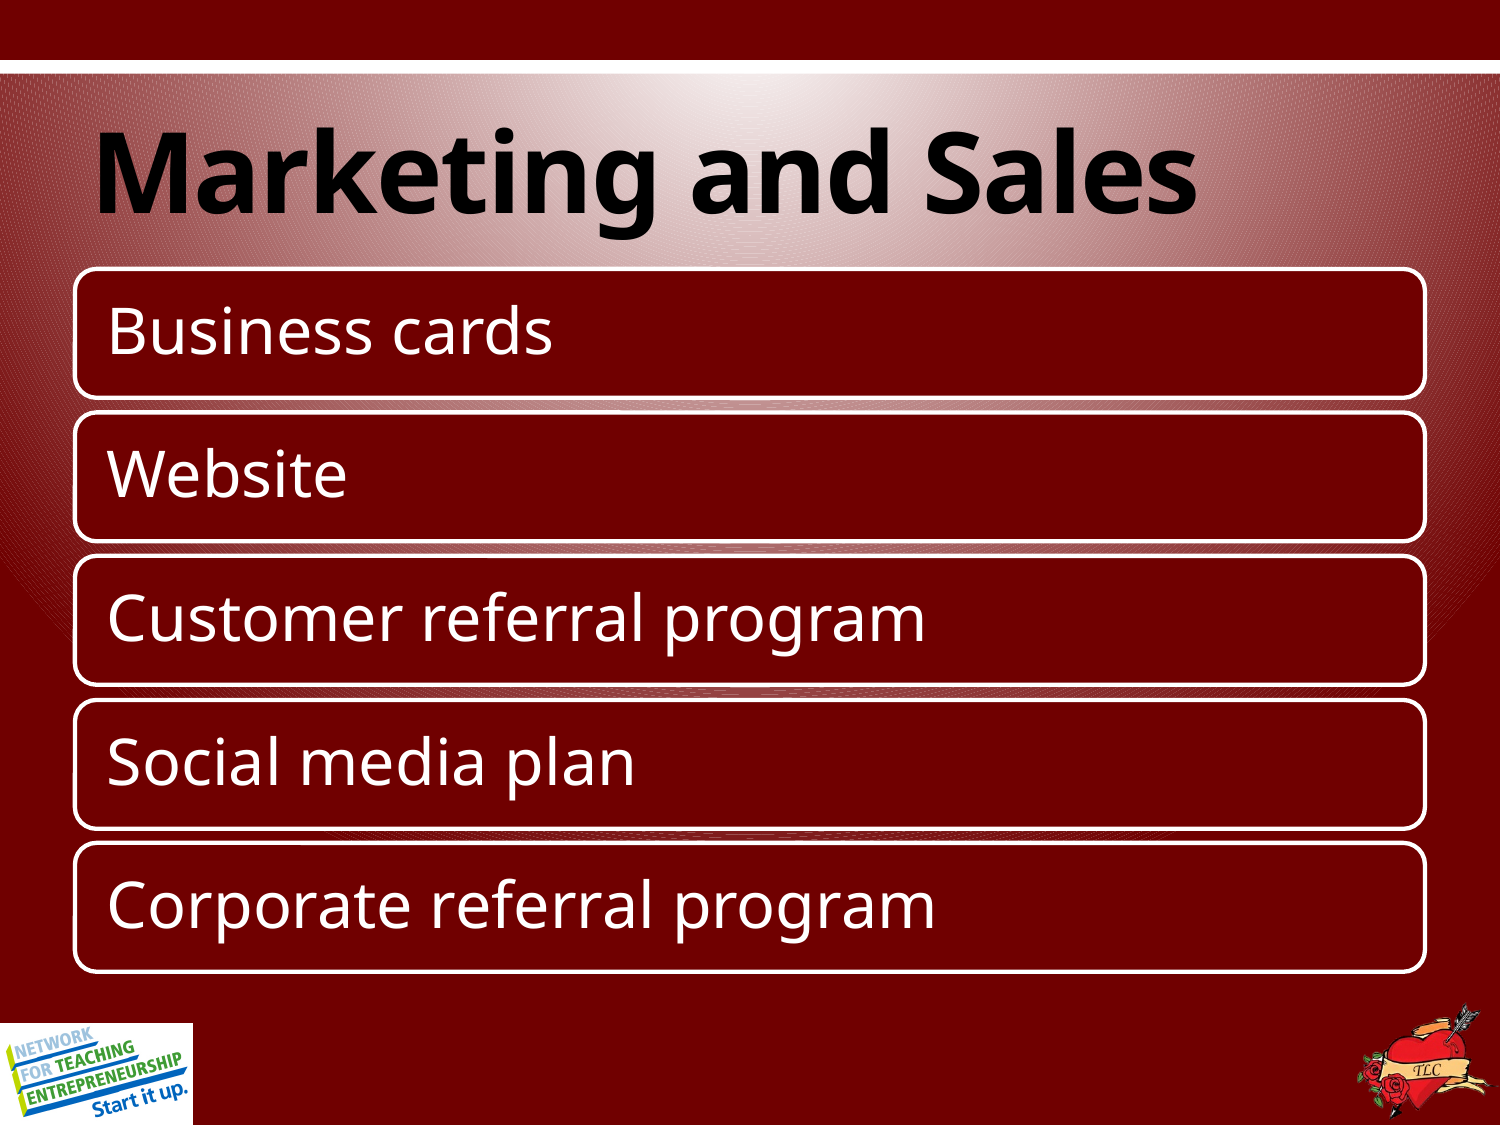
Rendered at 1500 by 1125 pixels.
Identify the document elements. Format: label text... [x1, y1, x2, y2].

picture [1354, 1000, 1500, 1125]
picture [0, 1023, 194, 1125]
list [74, 262, 1426, 1063]
title Marketing and Sales [75, 87, 1425, 250]
